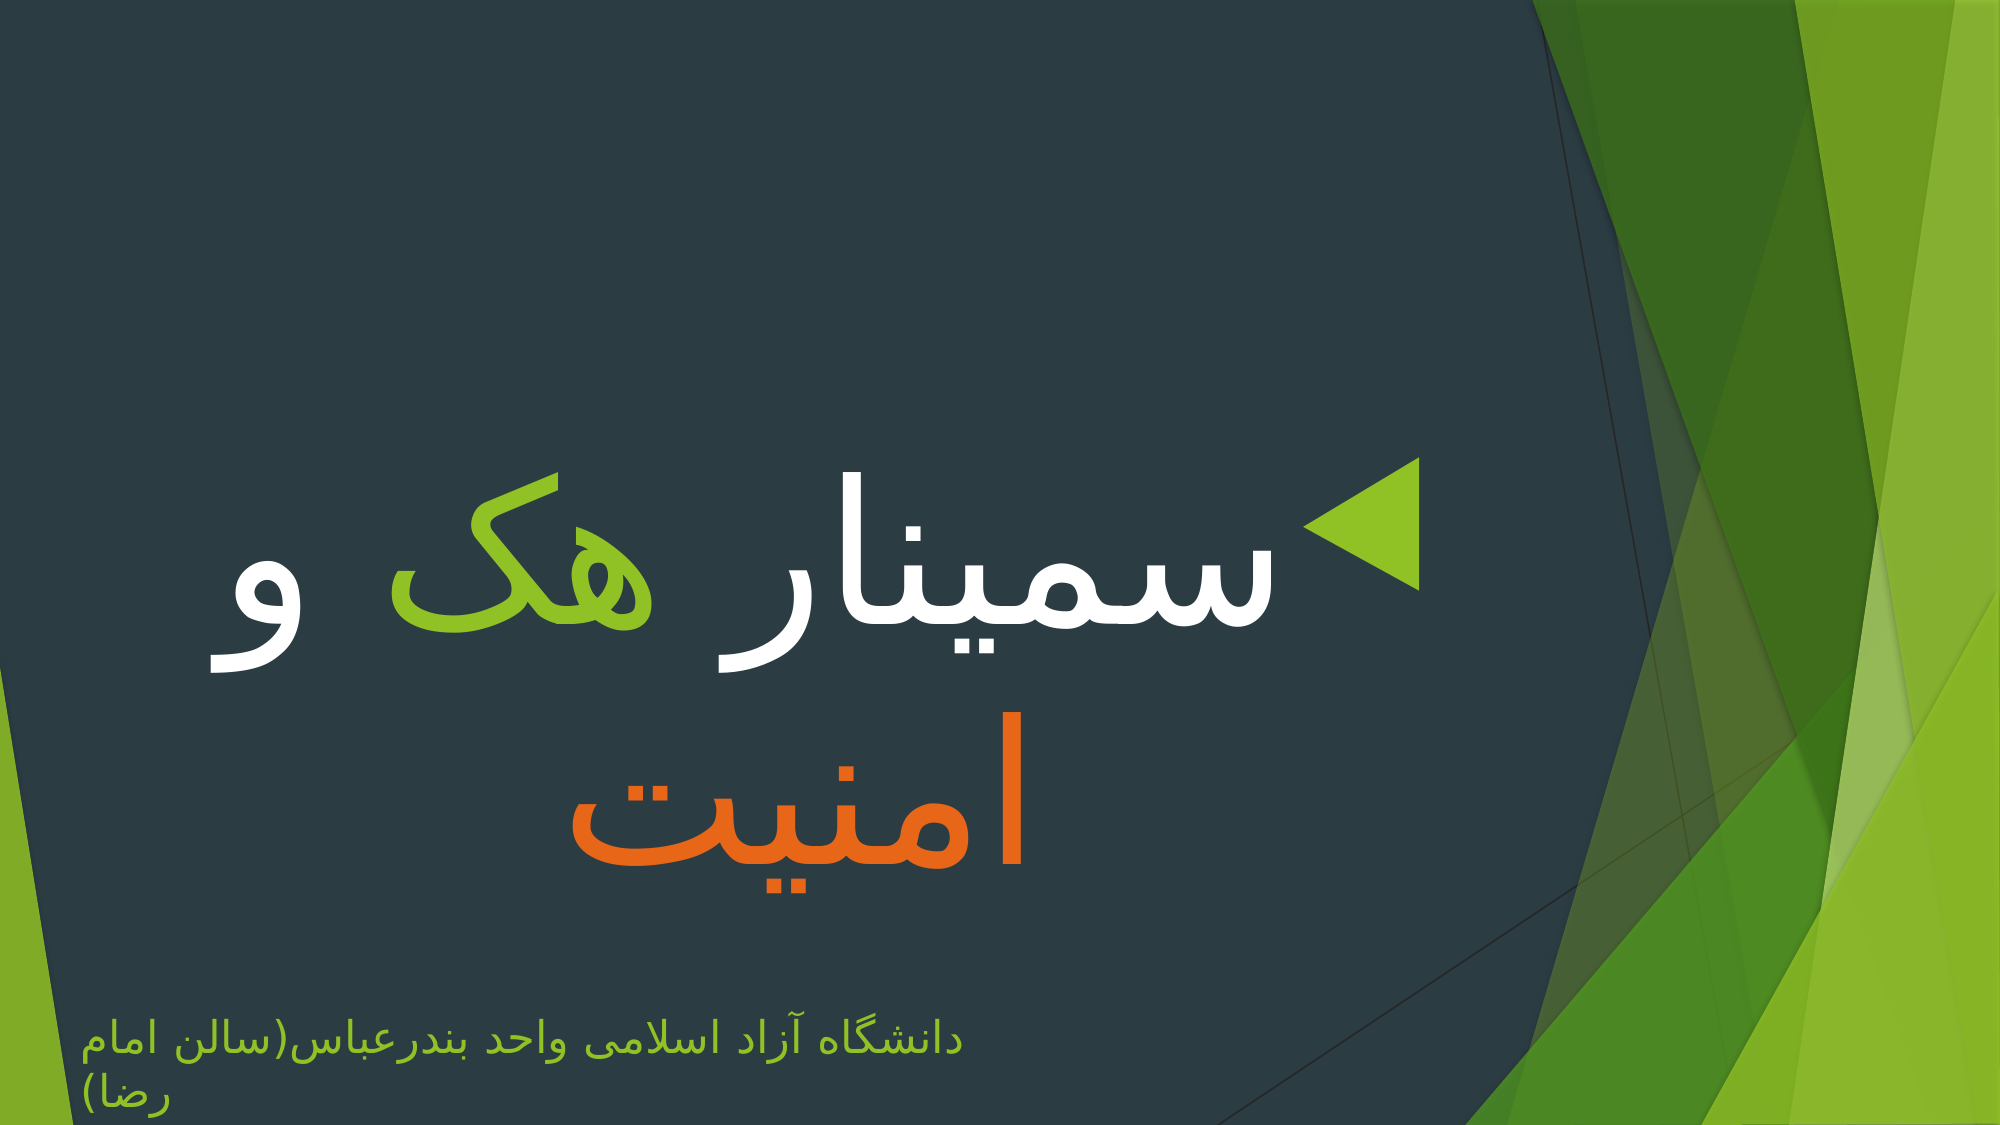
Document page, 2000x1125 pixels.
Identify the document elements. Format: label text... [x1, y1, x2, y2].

list سمینار هک و امنیت [8, 416, 1649, 684]
title دانشگاه آزاد اسلامی واحد بندرعباس(سالن امام رضا) [65, 1001, 1058, 1125]
